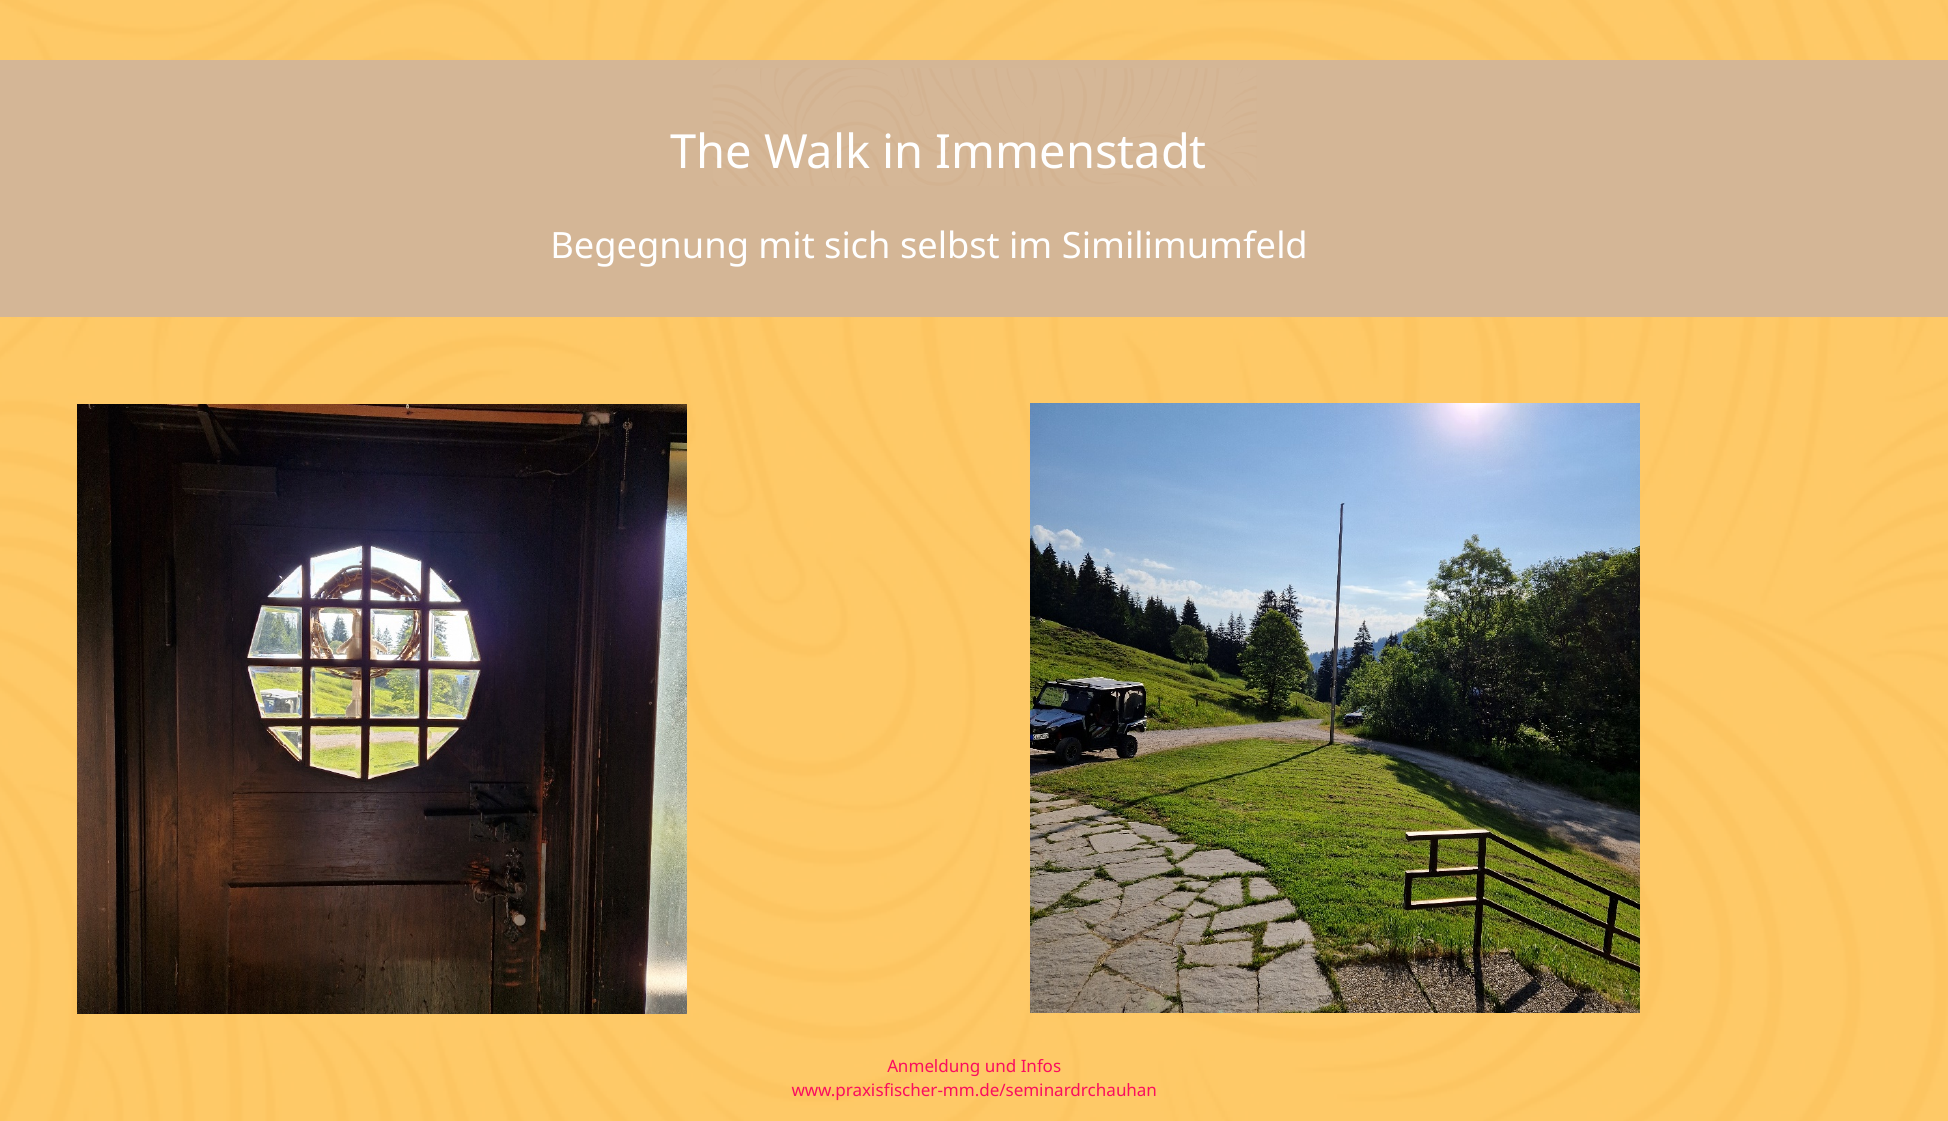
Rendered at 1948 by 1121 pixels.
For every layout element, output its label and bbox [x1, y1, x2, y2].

picture [0, 317, 1948, 1121]
picture [0, 0, 1948, 60]
text_box [0, 60, 1948, 317]
